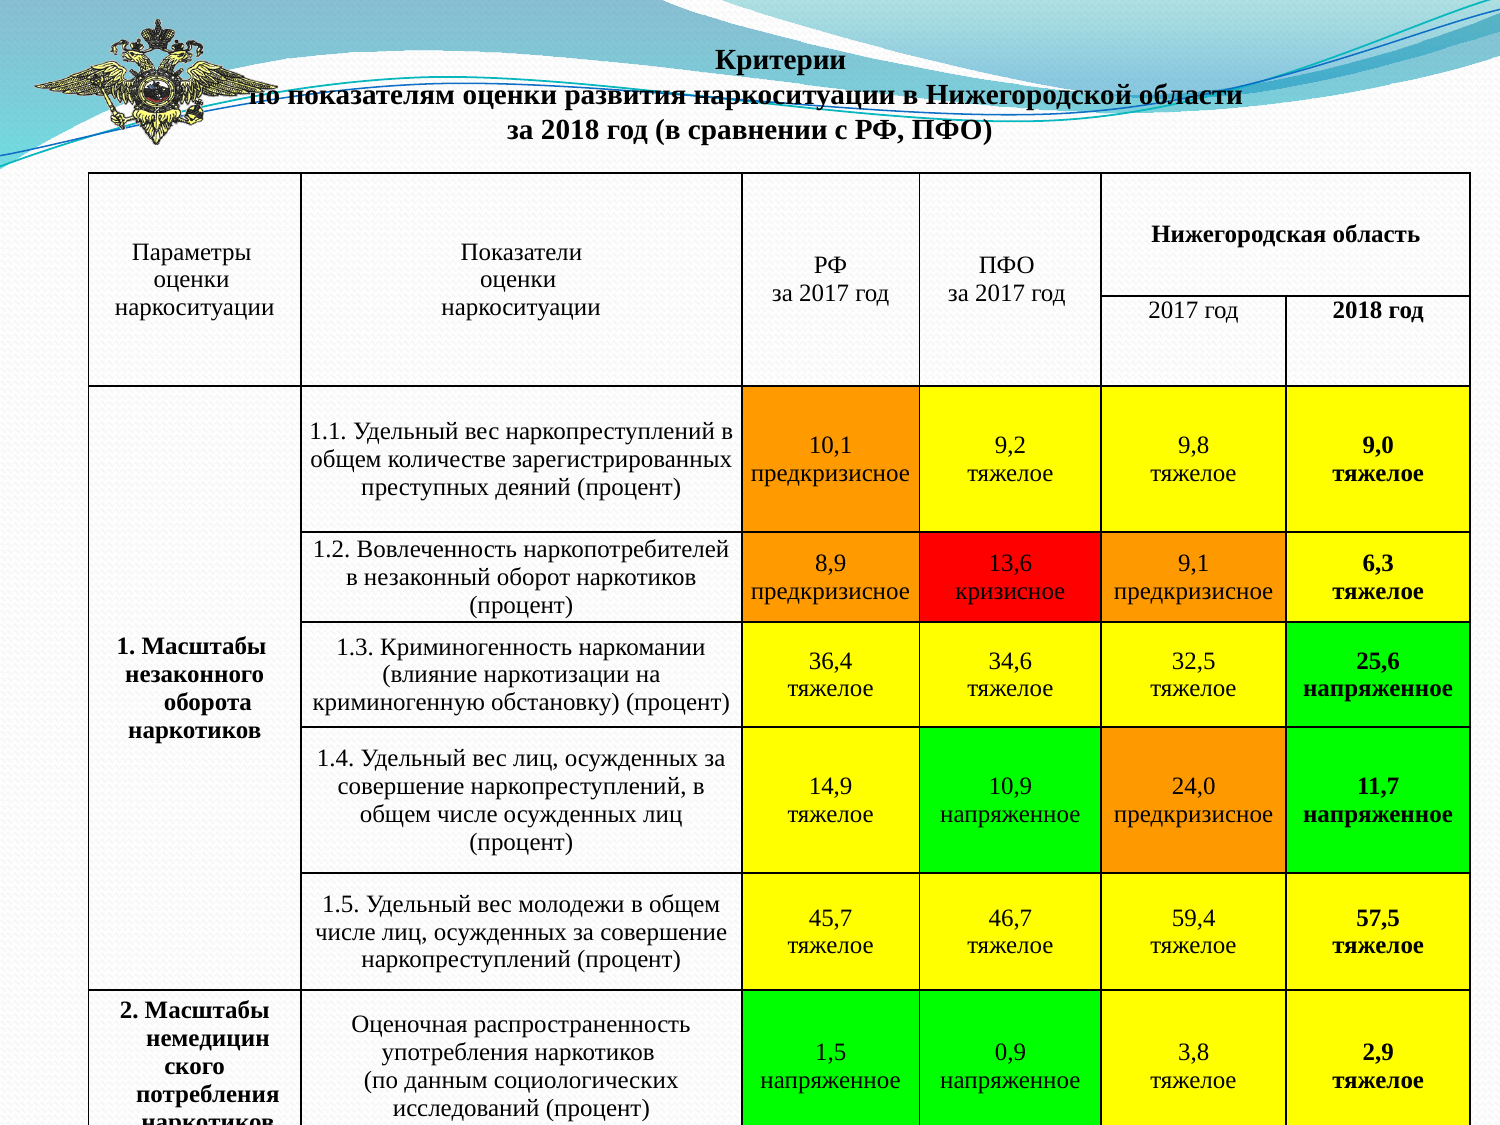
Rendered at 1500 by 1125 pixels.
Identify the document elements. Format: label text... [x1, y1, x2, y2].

table_header РФ за 2017 год [743, 174, 919, 385]
table_cell 1.4. Удельный вес лиц, осужденных за совершение наркопреступлений, в общем числе осужденных лиц (процент) [302, 728, 741, 872]
table_cell 1.1. Удельный вес наркопреступлений в общем количестве зарегистрированных преступных деяний (процент) [302, 387, 741, 531]
table_cell 9,2 тяжелое [920, 387, 1100, 531]
table_cell 1,5 напряженное [743, 991, 919, 1125]
table_cell 46,7 тяжелое [920, 874, 1100, 989]
table_cell 8,9 предкризисное [743, 533, 919, 621]
table_cell 9,8 тяжелое [1102, 387, 1285, 531]
table_cell 2017 год [1102, 297, 1285, 385]
table_cell 2018 год [1287, 297, 1469, 385]
table_cell 1.5. Удельный вес молодежи в общем числе лиц, осужденных за совершение наркопреступлений (процент) [302, 874, 741, 989]
table_cell 3,8 тяжелое [1102, 991, 1285, 1125]
table_cell 45,7 тяжелое [743, 874, 919, 989]
table_cell 1.2. Вовлеченность наркопотребителей в незаконный оборот наркотиков (процент) [302, 533, 741, 621]
table_cell 1. Масштабы незаконного оборота наркотиков [89, 387, 300, 989]
table_cell 59,4 тяжелое [1102, 874, 1285, 989]
table_cell 24,0 предкризисное [1102, 728, 1285, 872]
table_cell 11,7 напряженное [1287, 728, 1469, 872]
table_cell 9,1 предкризисное [1102, 533, 1285, 621]
text_box Критерии по показателям оценки развития наркоситуации в Нижегородской области за 2018 год (в сравнении с РФ, ПФО) [0, 32, 1500, 198]
table_cell 10,9 напряженное [920, 728, 1100, 872]
table_cell 36,4 тяжелое [743, 623, 919, 726]
table_cell 2,9 тяжелое [1287, 991, 1469, 1125]
table_cell 10,1 предкризисное [743, 387, 919, 531]
table_cell 34,6 тяжелое [920, 623, 1100, 726]
table_cell 13,6 кризисное [920, 533, 1100, 621]
table_header Нижегородская область [1102, 174, 1469, 295]
table_cell 9,0 тяжелое [1287, 387, 1469, 531]
table_header ПФО за 2017 год [920, 174, 1100, 385]
table_cell 1.3. Криминогенность наркомании (влияние наркотизации на криминогенную обстановку) (процент) [302, 623, 741, 726]
table_cell 25,6 напряженное [1287, 623, 1469, 726]
table_cell 6,3 тяжелое [1287, 533, 1469, 621]
table_header [27, 32, 284, 157]
table_cell 57,5 тяжелое [1287, 874, 1469, 989]
table_cell 32,5 тяжелое [1102, 623, 1285, 726]
table_cell Оценочная распространенность употребления наркотиков (по данным социологических исследований (процент) [302, 991, 741, 1125]
table_cell 14,9 тяжелое [743, 728, 919, 872]
table_cell 0,9 напряженное [920, 991, 1100, 1125]
table_header Параметры оценки наркоситуации [89, 174, 300, 385]
table_cell 2. Масштабы немедицин ского потребления наркотиков [89, 991, 300, 1125]
picture [34, 18, 278, 145]
table_header Показатели оценки наркоситуации [302, 174, 741, 385]
